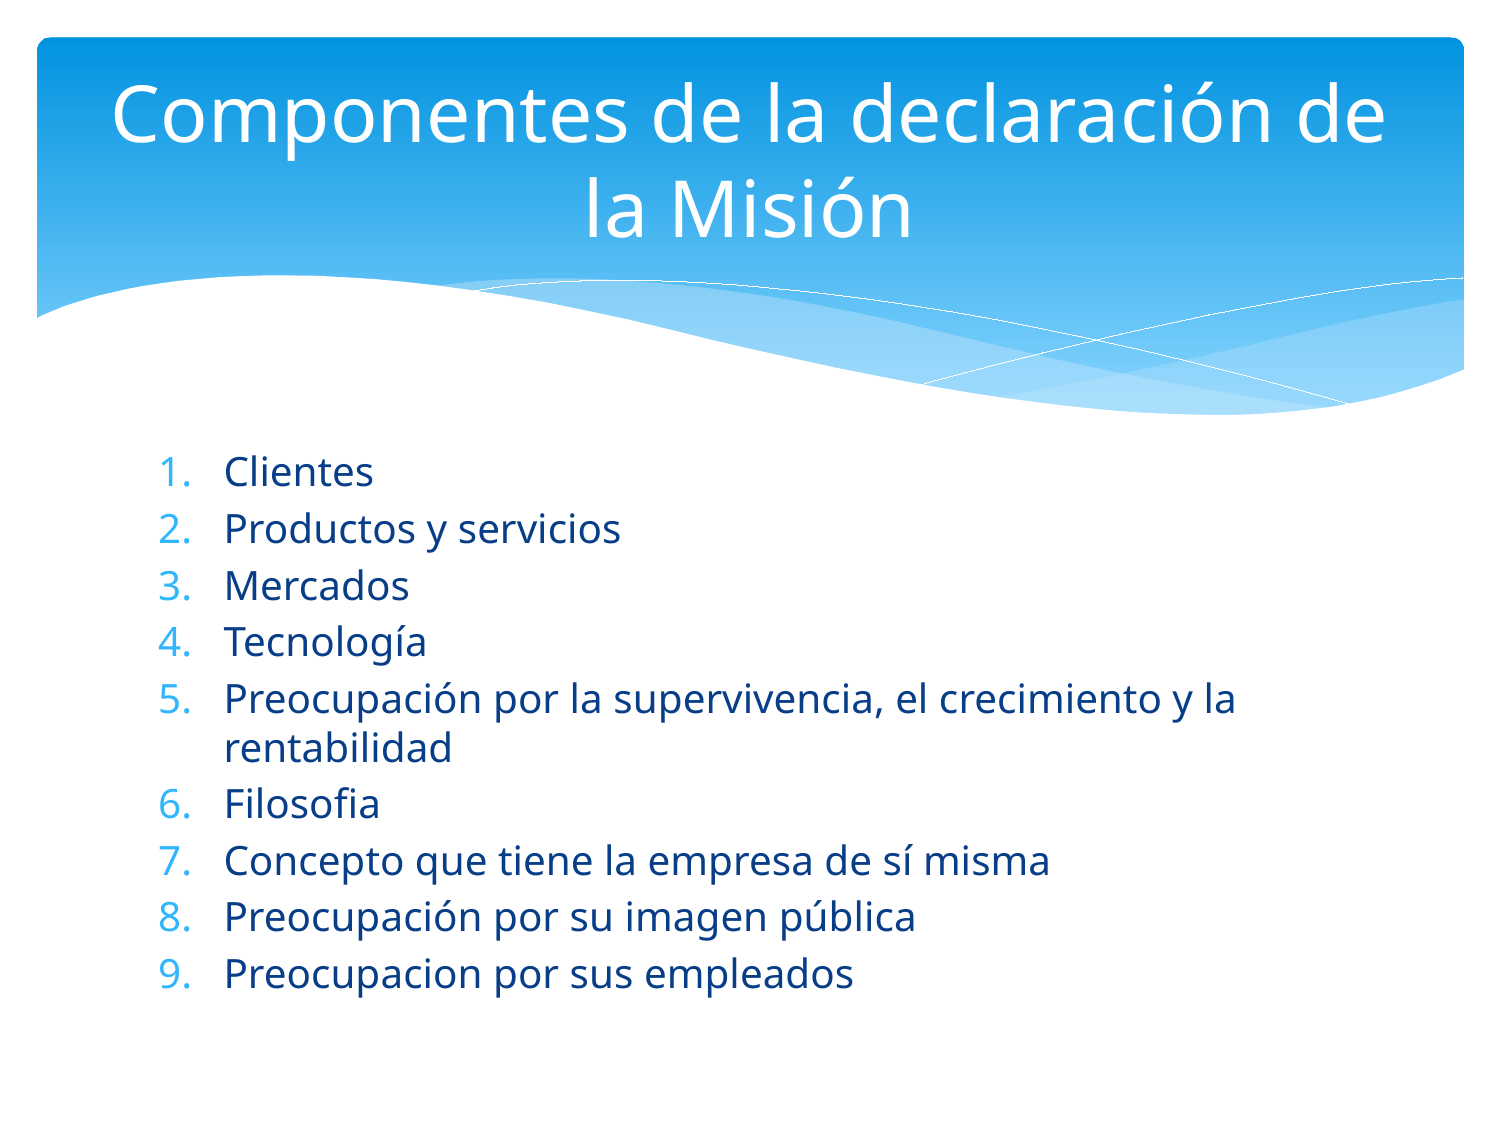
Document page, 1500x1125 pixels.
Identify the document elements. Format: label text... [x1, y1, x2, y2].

title Componentes de la declaración de la Misión [75, 55, 1425, 261]
list Clientes Productos y servicios Mercados Tecnología Preocupación por la supervivencia, el crecimiento y la rentabilidad Filosofia Concepto que tiene la empresa de sí misma Preocupación por su imagen pública Preocupacion por sus empleados [143, 438, 1359, 1005]
